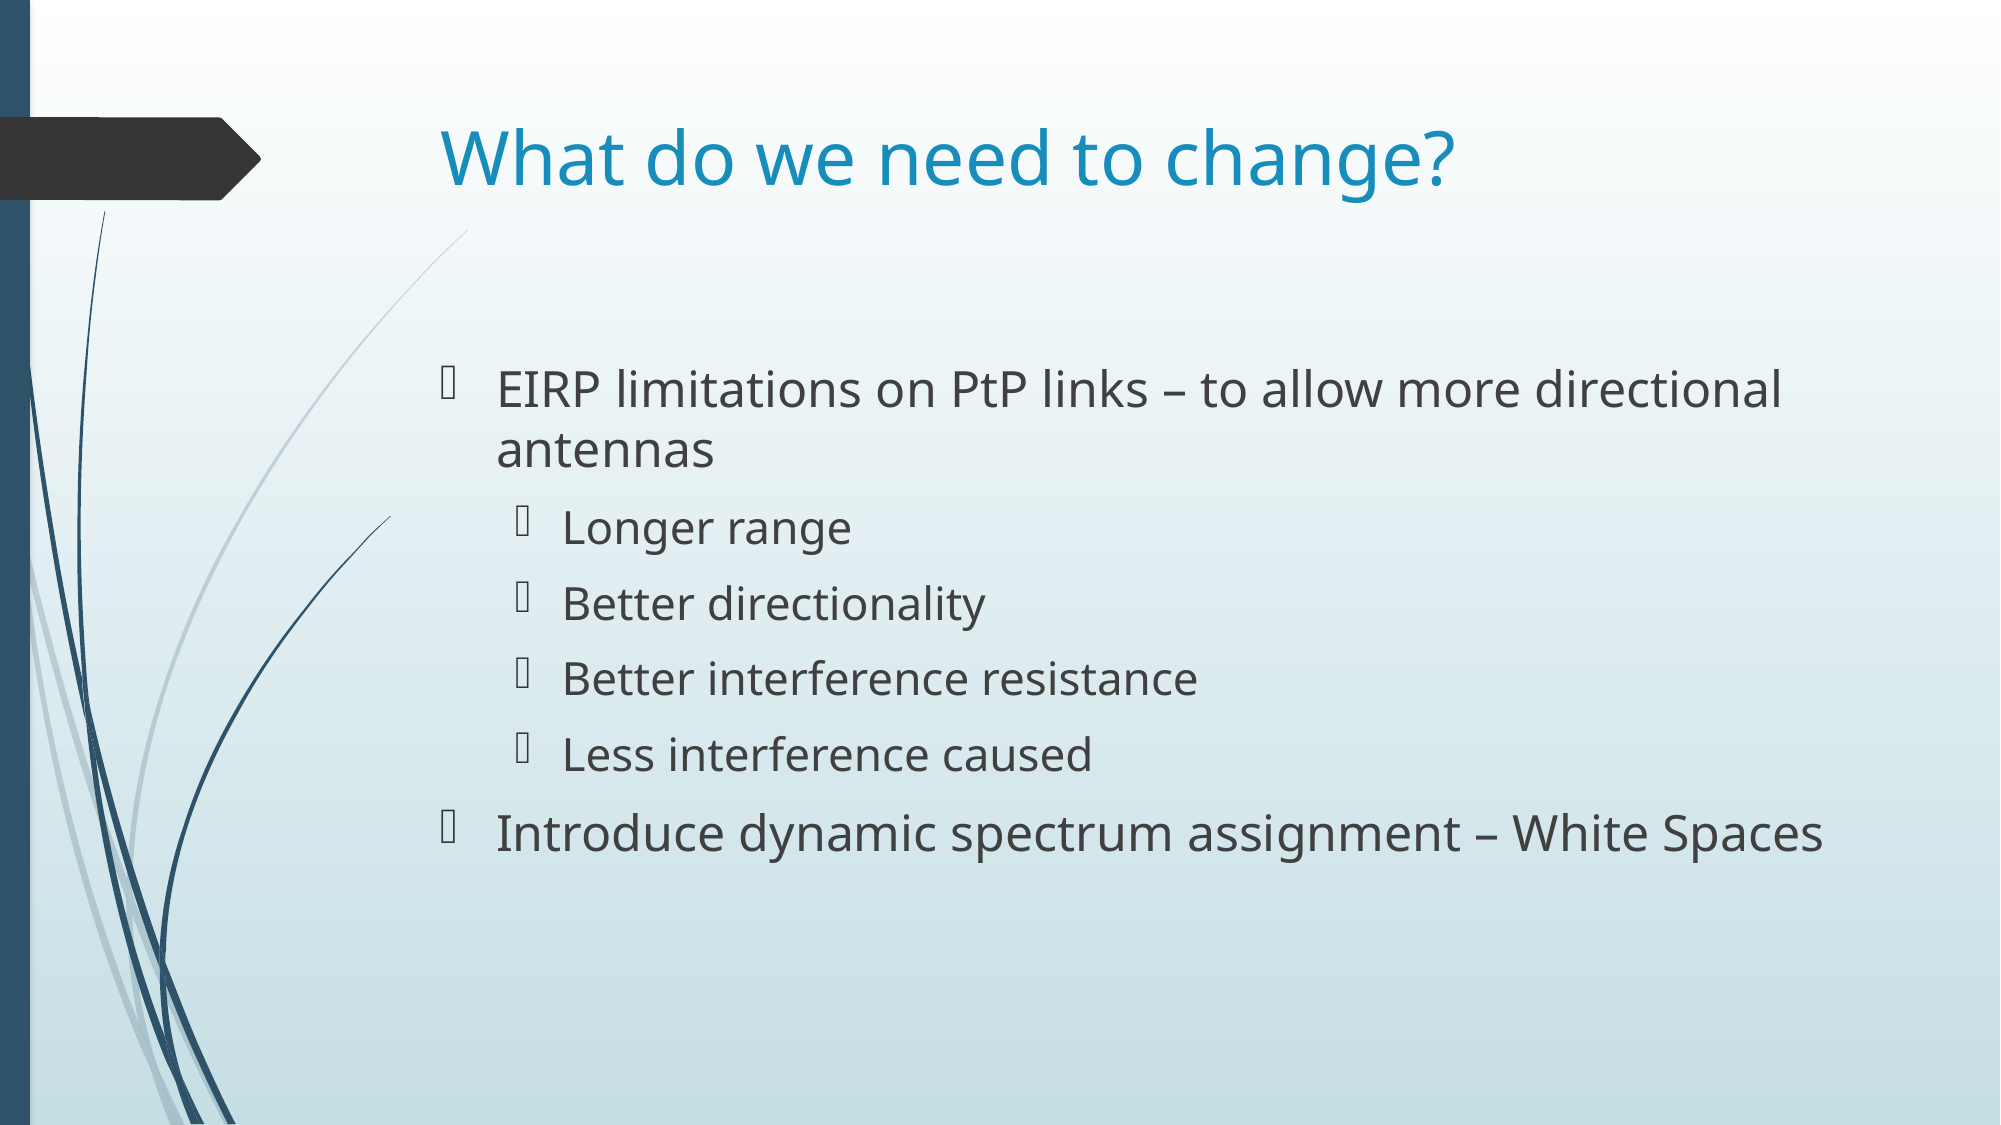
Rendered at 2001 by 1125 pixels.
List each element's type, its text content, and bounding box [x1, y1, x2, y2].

list EIRP limitations on PtP links – to allow more directional antennas Longer range Better directionality Better interference resistance Less interference caused Introduce dynamic spectrum assignment – White Spaces [424, 350, 1888, 970]
title What do we need to change? [425, 102, 1888, 313]
